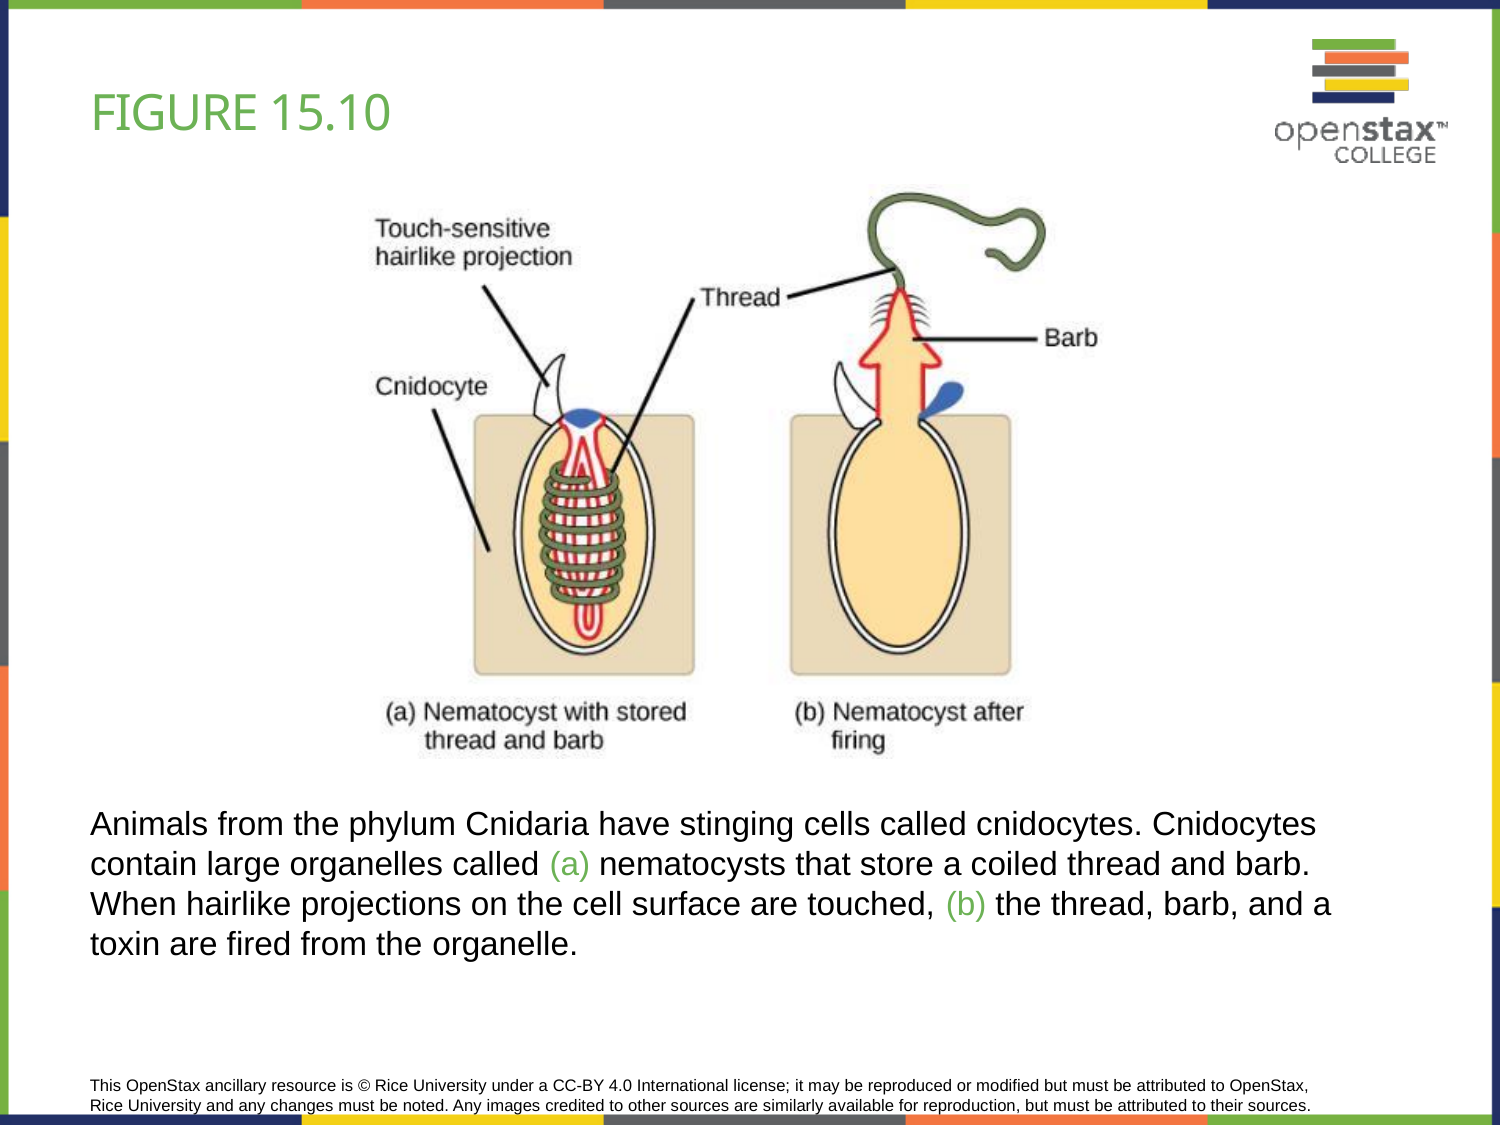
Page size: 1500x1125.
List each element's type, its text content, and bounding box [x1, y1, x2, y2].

list Animals from the phylum Cnidaria have stinging cells called cnidocytes. Cnidocytes contain large organelles called (a) nematocysts that store a coiled thread and barb. When hairlike projections on the cell surface are touched, (b) the thread, barb, and a toxin are fired from the organelle. [75, 794, 1398, 986]
text_box This OpenStax ancillary resource is © Rice University under a CC-BY 4.0 International license; it may be reproduced or modified but must be attributed to OpenStax, Rice University and any changes must be noted. Any images credited to other sources are similarly available for reproduction, but must be attributed to their sources. [75, 1067, 1336, 1114]
picture [0, 0, 1500, 1125]
title Figure 15.10 [75, 39, 1274, 148]
